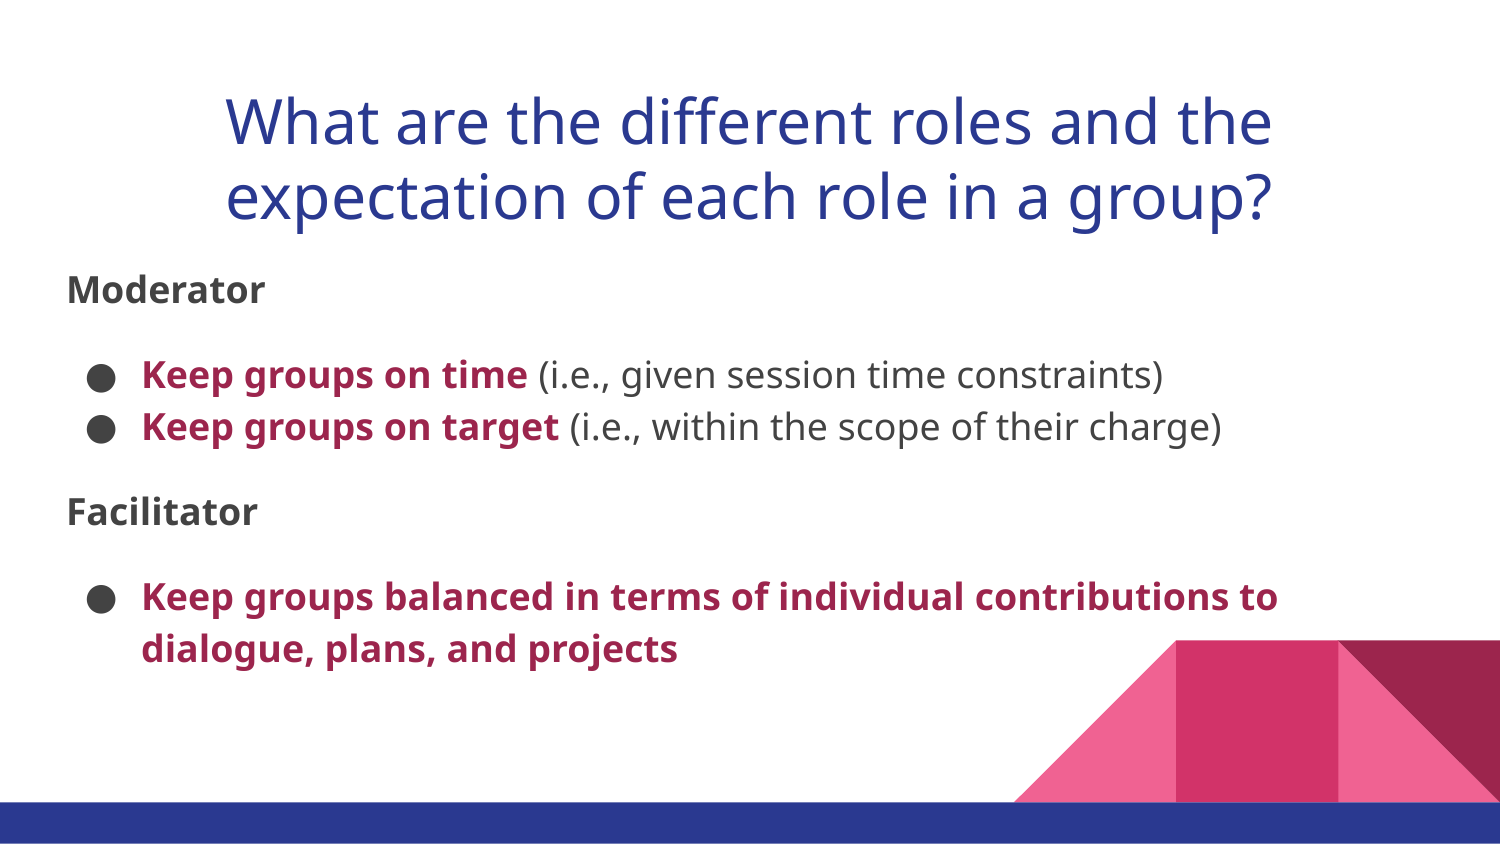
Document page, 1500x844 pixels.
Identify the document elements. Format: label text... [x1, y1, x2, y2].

list Moderator Keep groups on time (i.e., given session time constraints) Keep groups on target (i.e., within the scope of their charge) Facilitator Keep groups balanced in terms of individual contributions to dialogue, plans, and projects [51, 244, 1449, 750]
title What are the different roles and the expectation of each role in a group? [51, 67, 1449, 167]
